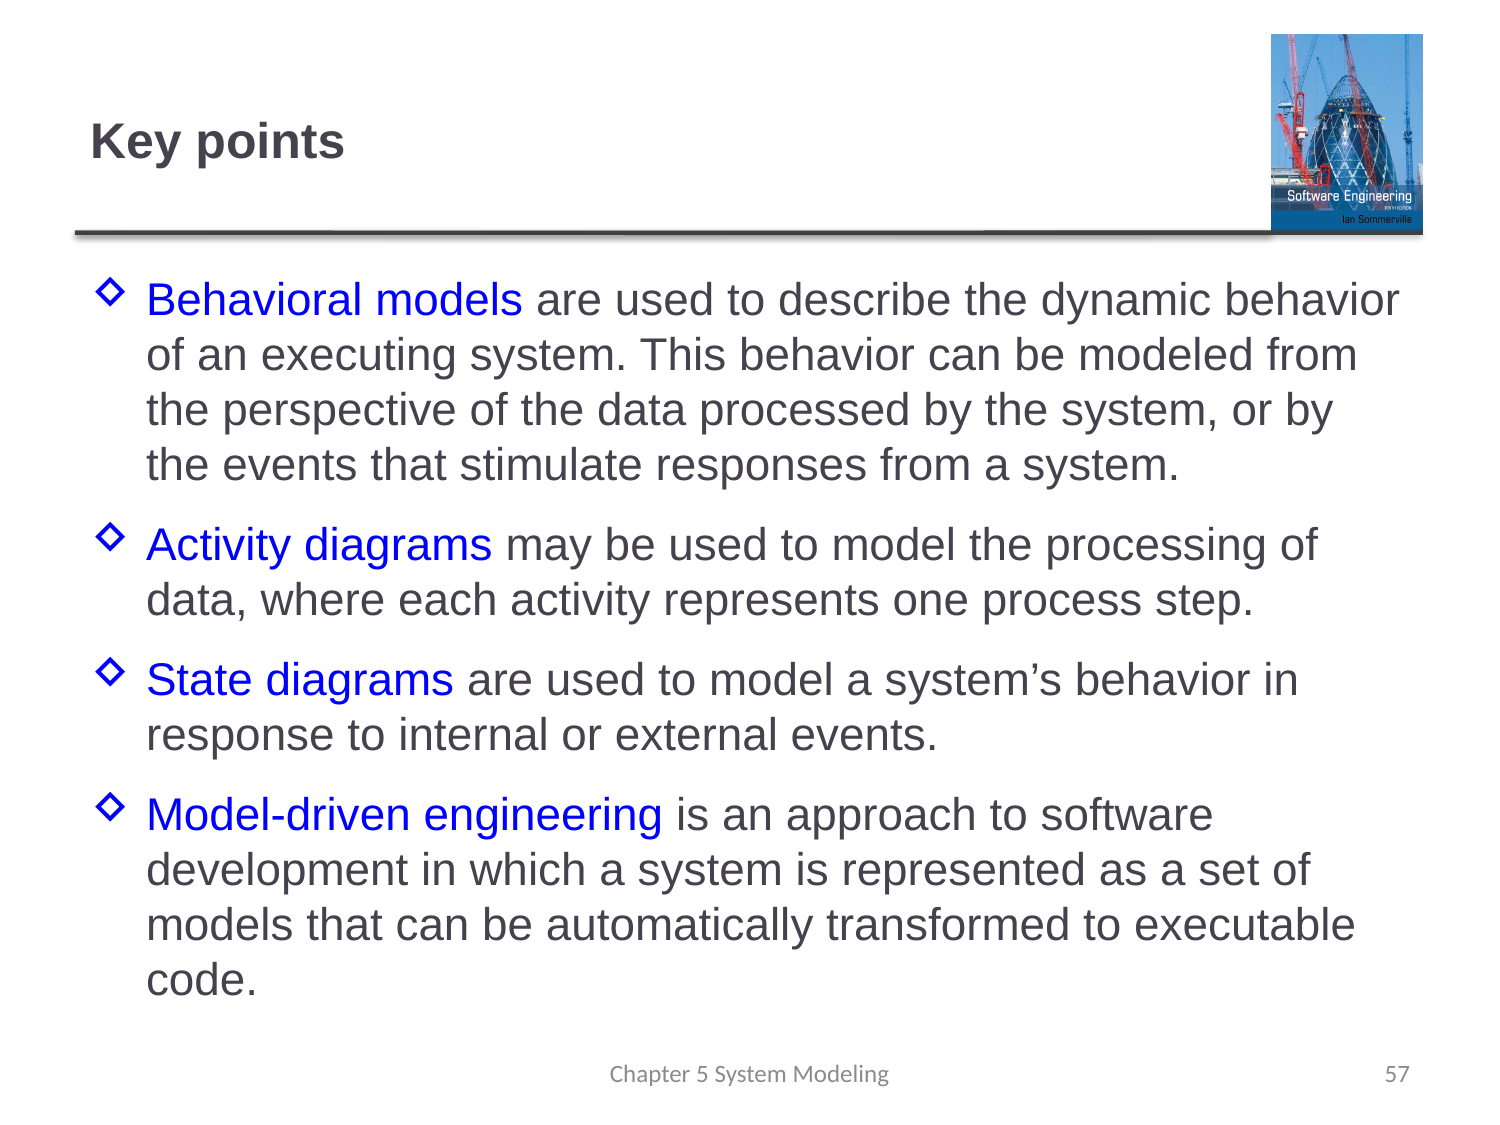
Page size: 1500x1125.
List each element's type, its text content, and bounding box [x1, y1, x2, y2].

picture [1271, 34, 1423, 230]
slide_number 57 [1074, 1042, 1425, 1103]
list Behavioral models are used to describe the dynamic behavior of an executing system. This behavior can be modeled from the perspective of the data processed by the system, or by the events that stimulate responses from a system. Activity diagrams may be used to model the processing of data, where each activity represents one process step. State diagrams are used to model a system’s behavior in response to internal or external events. Model-driven engineering is an approach to software development in which a system is represented as a set of models that can be automatically transformed to executable code. [75, 262, 1425, 1005]
footer Chapter 5 System Modeling [512, 1042, 988, 1103]
title Key points [74, 44, 1272, 233]
